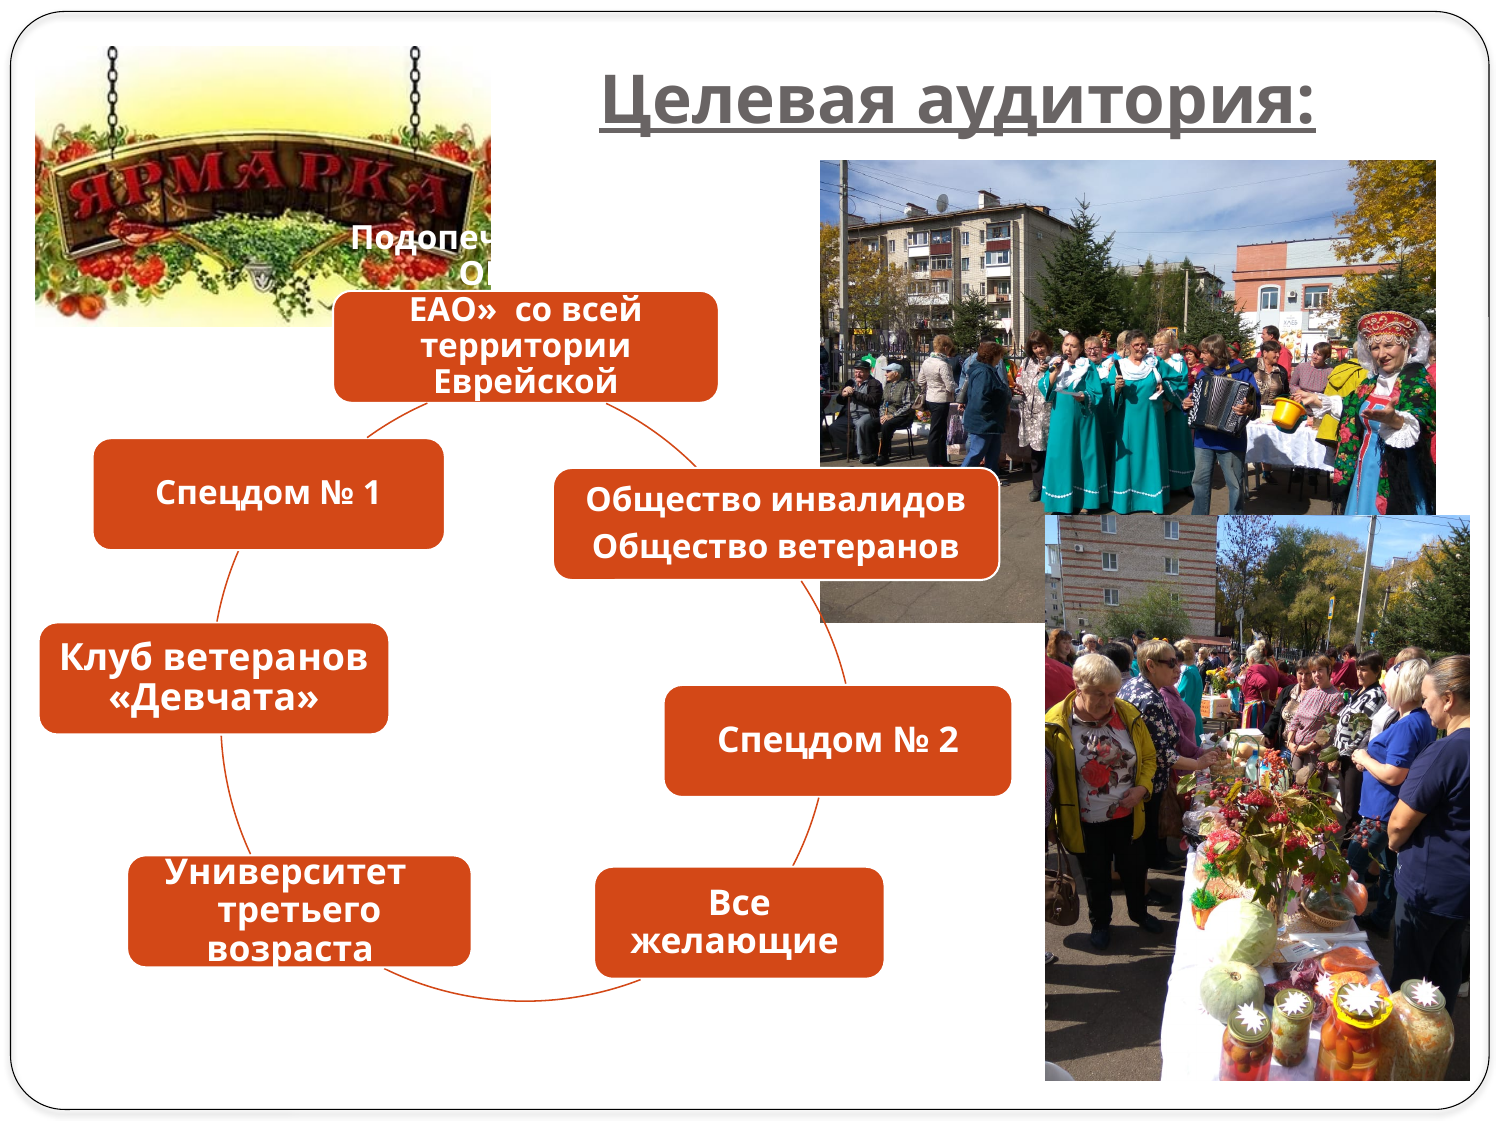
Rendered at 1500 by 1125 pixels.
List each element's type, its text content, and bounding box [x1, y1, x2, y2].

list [88, 290, 963, 1012]
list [820, 160, 1437, 623]
picture [1045, 514, 1470, 1081]
title Целевая аудитория: [584, 45, 1425, 233]
picture [34, 46, 491, 327]
